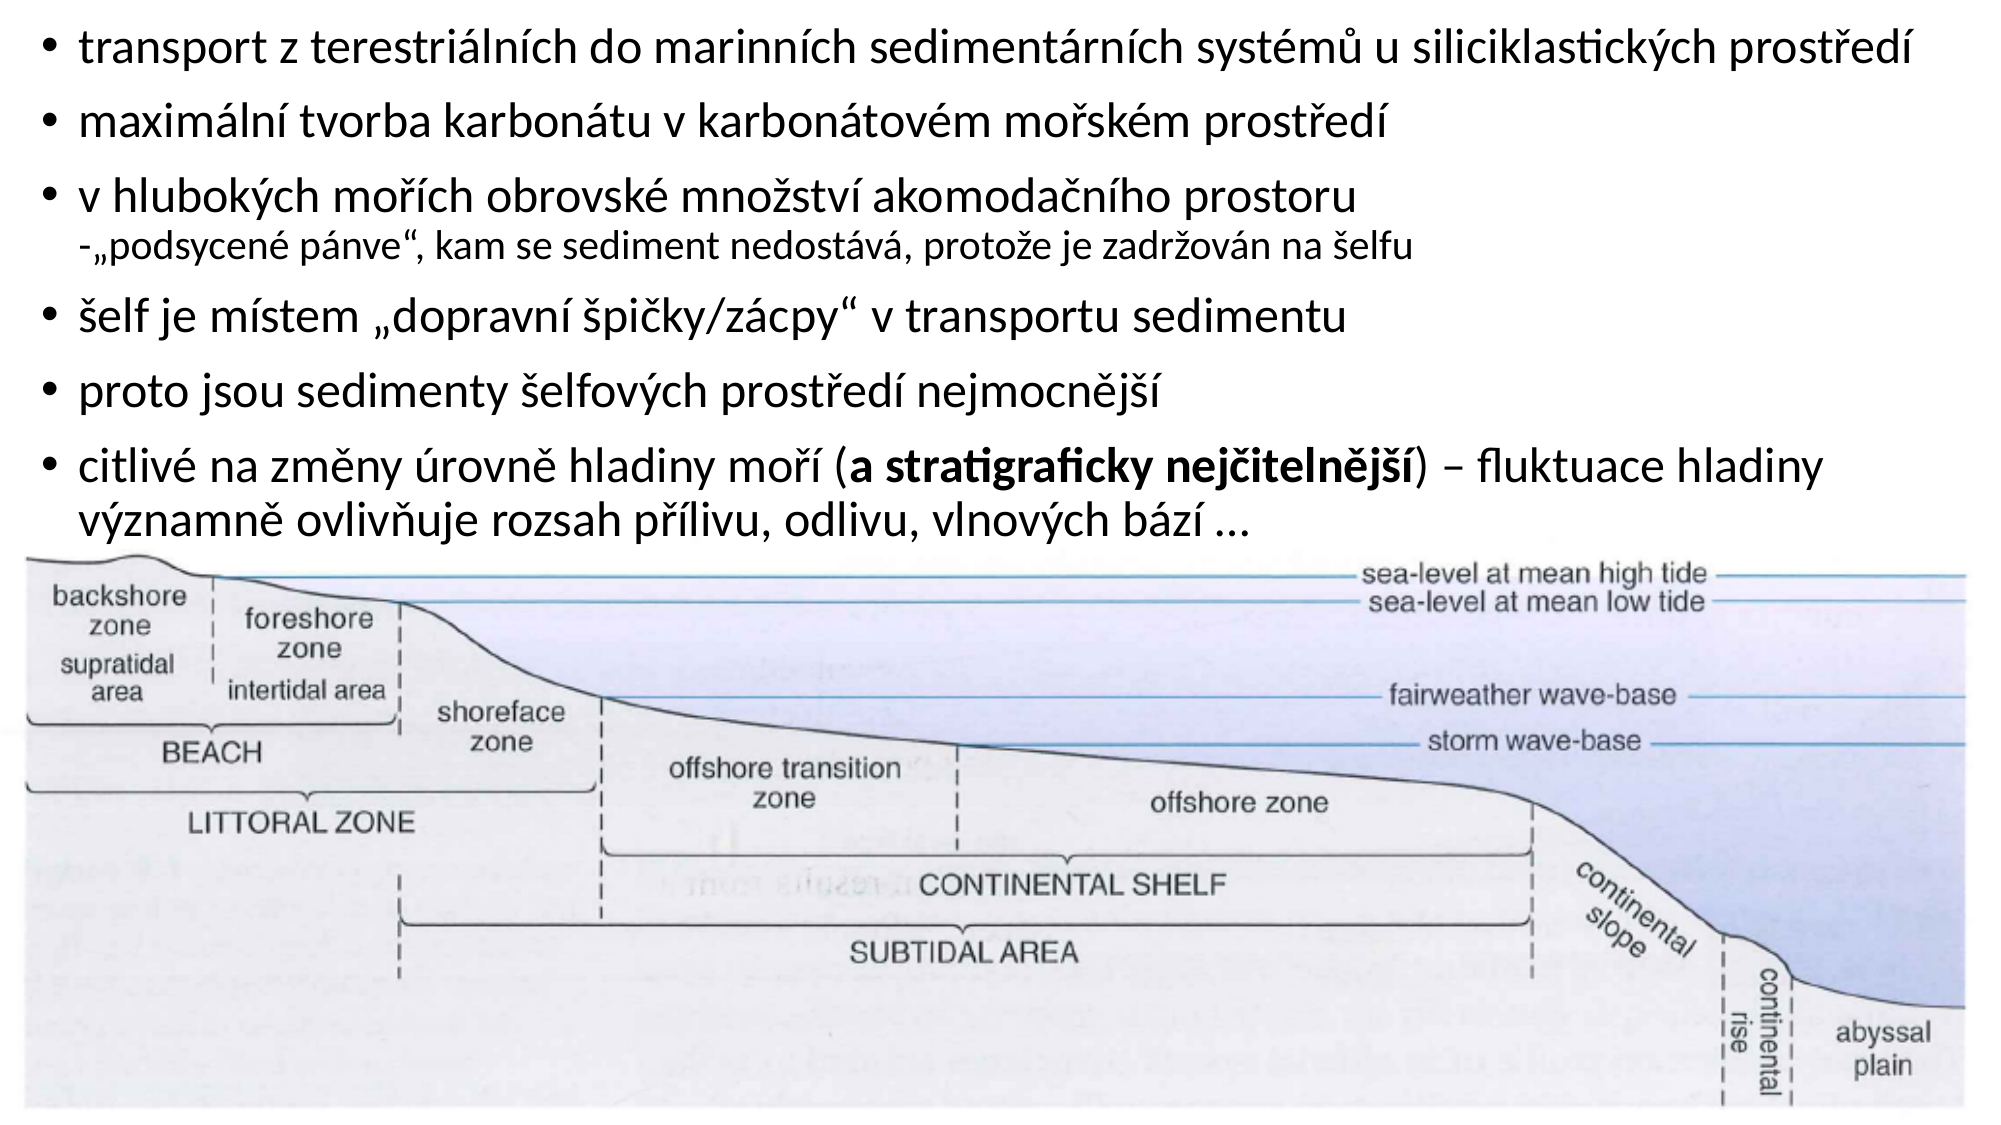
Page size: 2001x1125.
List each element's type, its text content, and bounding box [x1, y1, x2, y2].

list transport z terestriálních do marinních sedimentárních systémů u siliciklastických prostředí maximální tvorba karbonátu v karbonátovém mořském prostředí v hlubokých mořích obrovské množství akomodačního prostoru -„podsycené pánve“, kam se sediment nedostává, protože je zadržován na šelfu šelf je místem „dopravní špičky/zácpy“ v transportu sedimentu proto jsou sedimenty šelfových prostředí nejmocnější citlivé na změny úrovně hladiny moří (a stratigraficky nejčitelnější) – fluktuace hladiny významně ovlivňuje rozsah přílivu, odlivu, vlnových bází … [26, 12, 2000, 563]
picture [0, 513, 1973, 1125]
